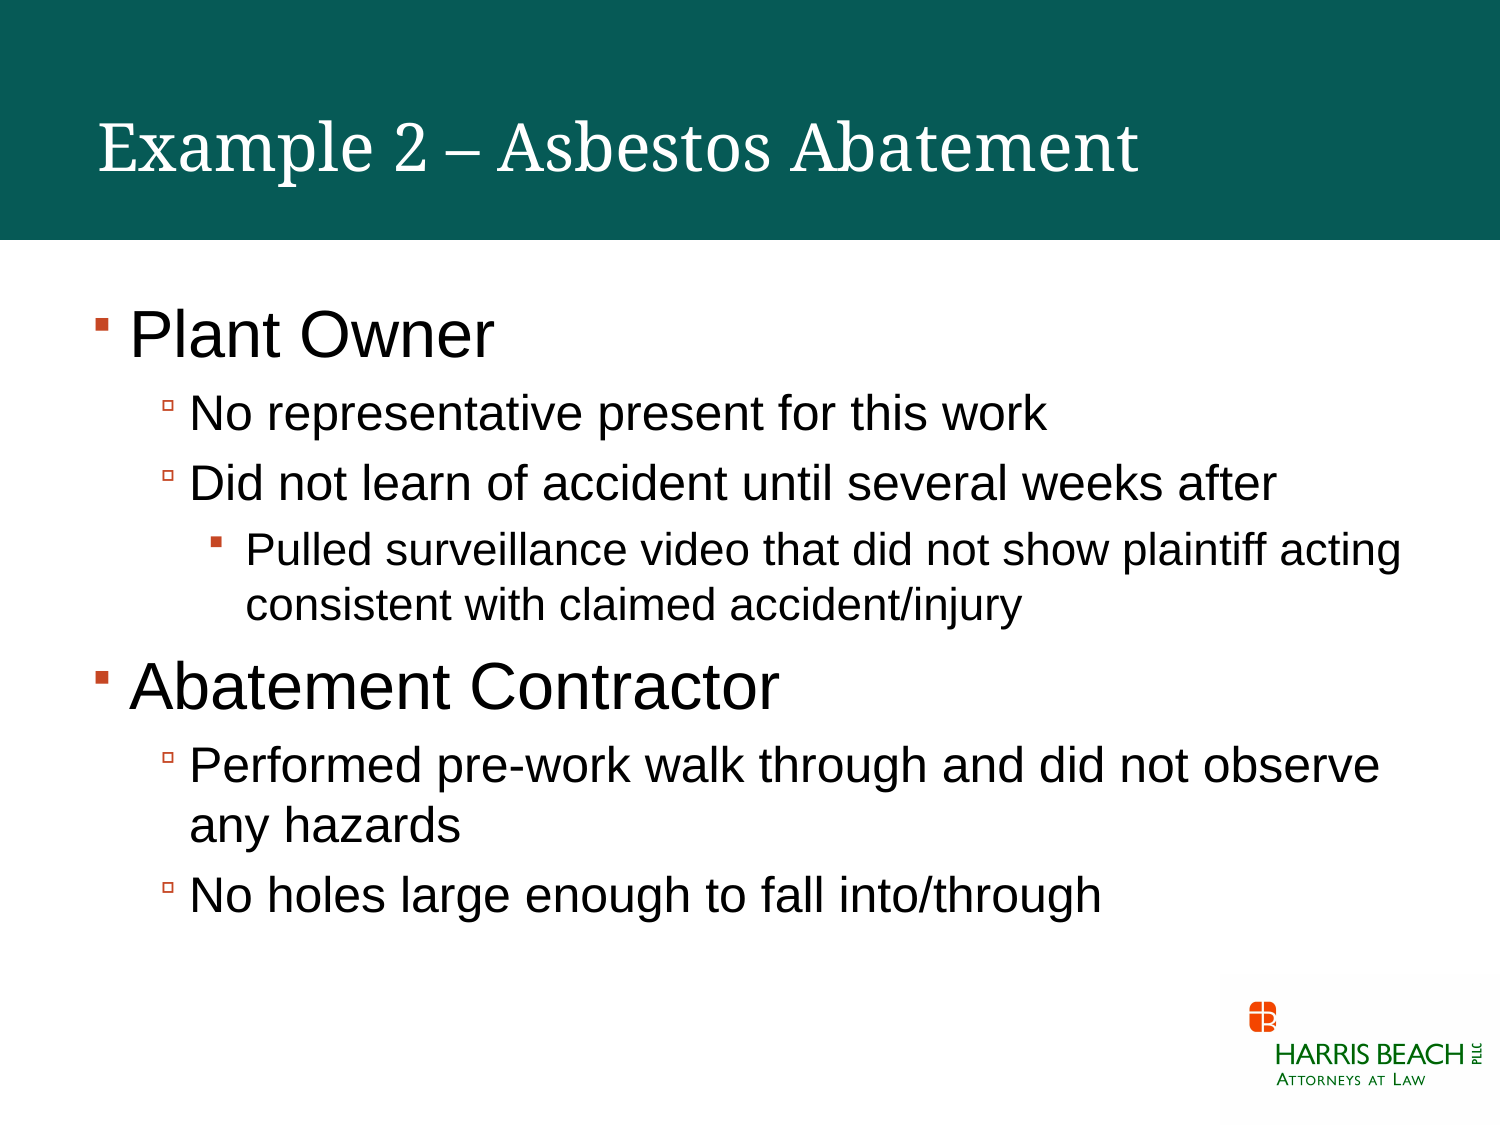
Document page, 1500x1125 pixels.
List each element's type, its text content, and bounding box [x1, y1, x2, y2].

picture [1220, 974, 1500, 1125]
title Example 2 – Asbestos Abatement [82, 73, 1441, 217]
list Plant Owner No representative present for this work Did not learn of accident until several weeks after Pulled surveillance video that did not show plaintiff acting consistent with claimed accident/injury Abatement Contractor Performed pre-work walk through and did not observe any hazards No holes large enough to fall into/through [77, 283, 1422, 973]
